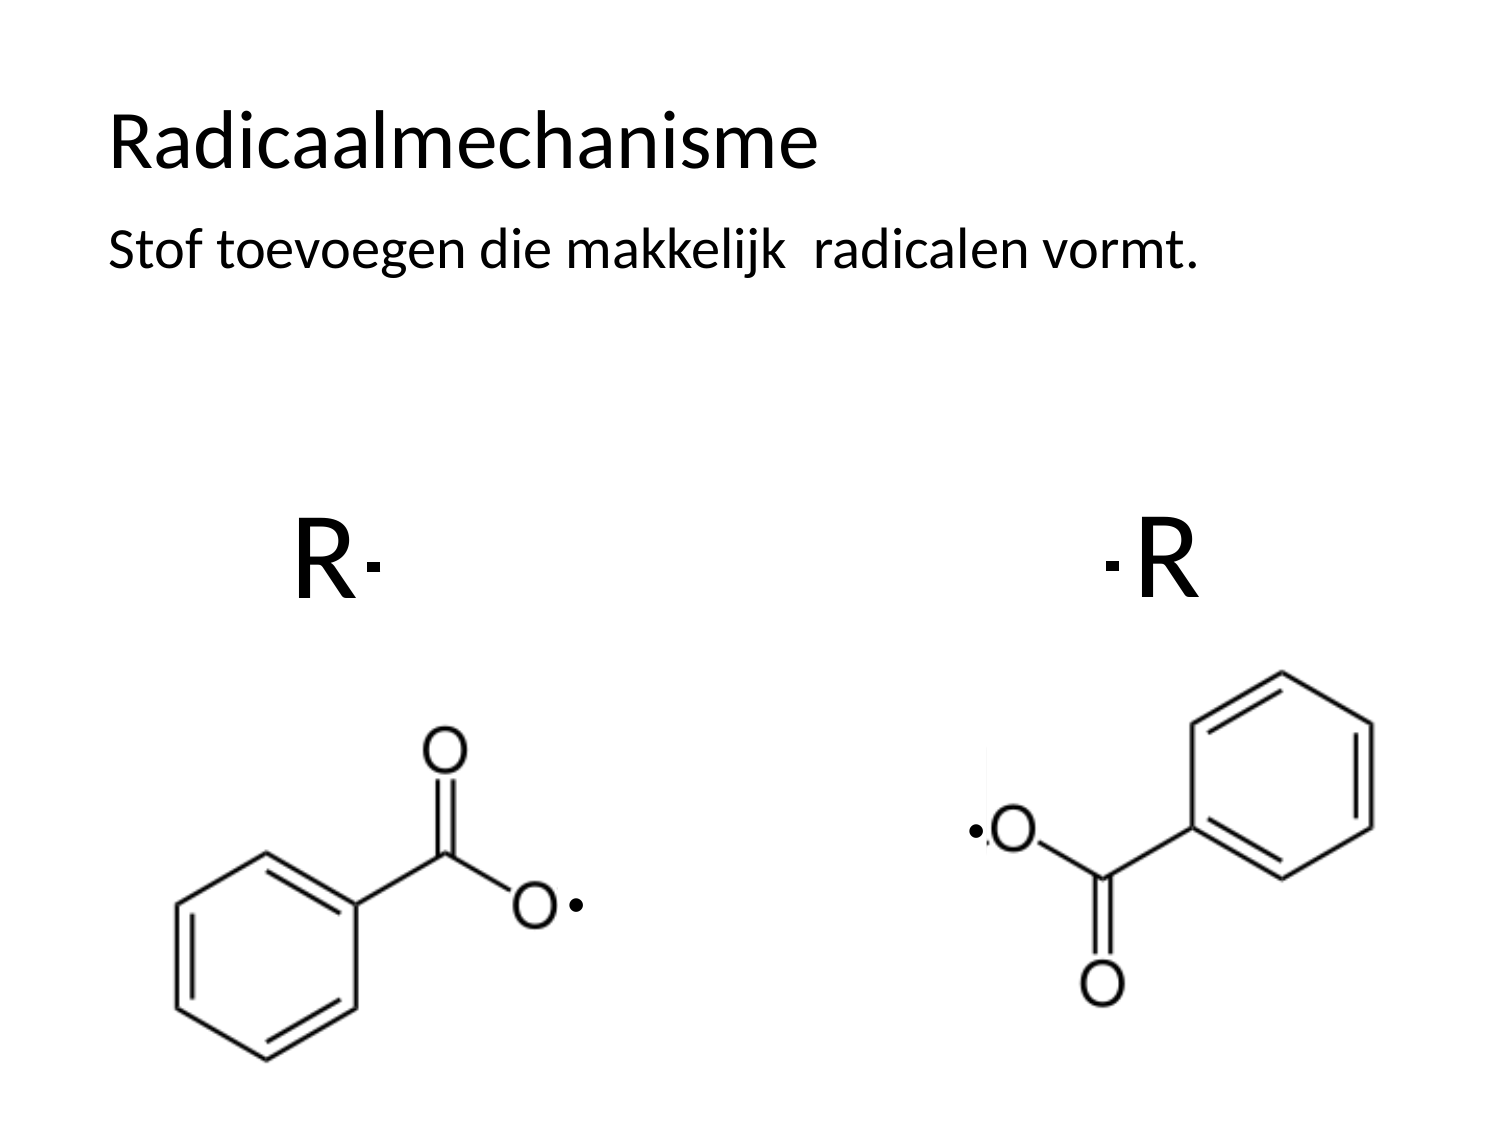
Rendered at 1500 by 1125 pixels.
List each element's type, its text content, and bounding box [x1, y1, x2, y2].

text_box Radicaalmechanisme Stof toevoegen die makkelijk radicalen vormt. [93, 77, 1500, 388]
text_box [1106, 465, 1225, 632]
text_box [275, 466, 485, 634]
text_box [136, 633, 1413, 1103]
